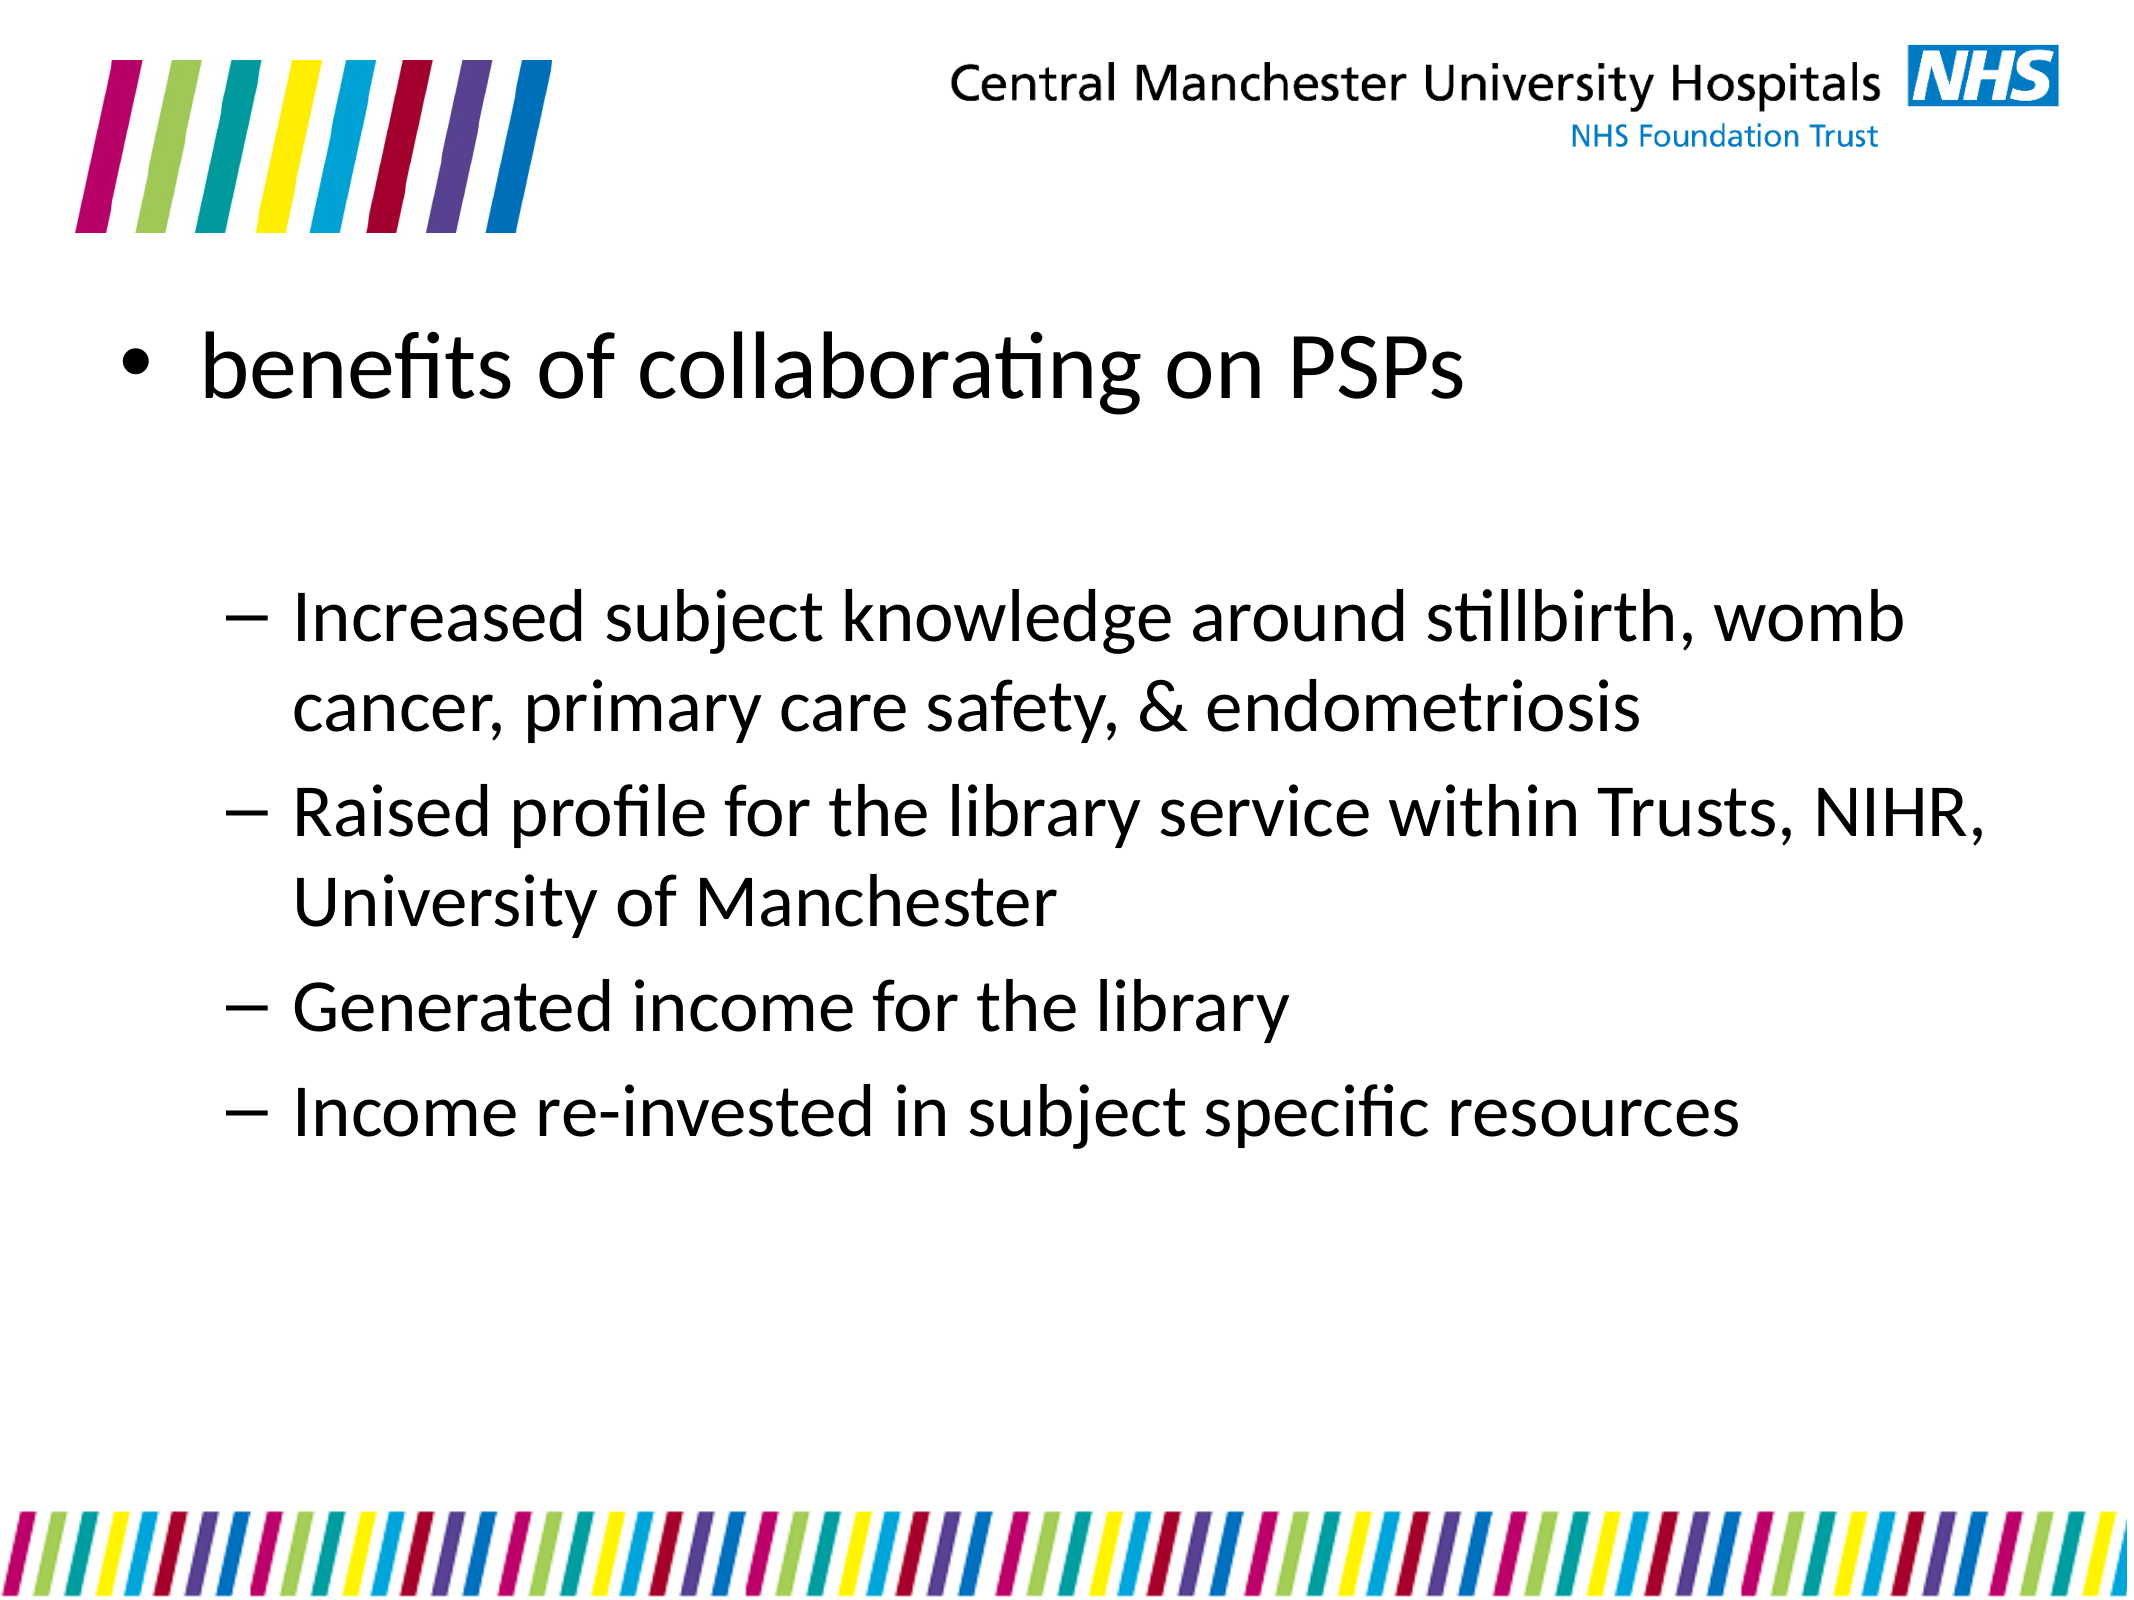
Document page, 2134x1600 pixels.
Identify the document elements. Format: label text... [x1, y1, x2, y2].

picture [340, 60, 552, 234]
picture [75, 60, 346, 234]
picture [948, 44, 2059, 153]
list benefits of collaborating on PSPs Increased subject knowledge around stillbirth, womb cancer, primary care safety, & endometriosis Raised profile for the library service within Trusts, NIHR, University of Manchester Generated income for the library Income re-invested in subject specific resources [98, 292, 2018, 1403]
picture [0, 1507, 2128, 1600]
